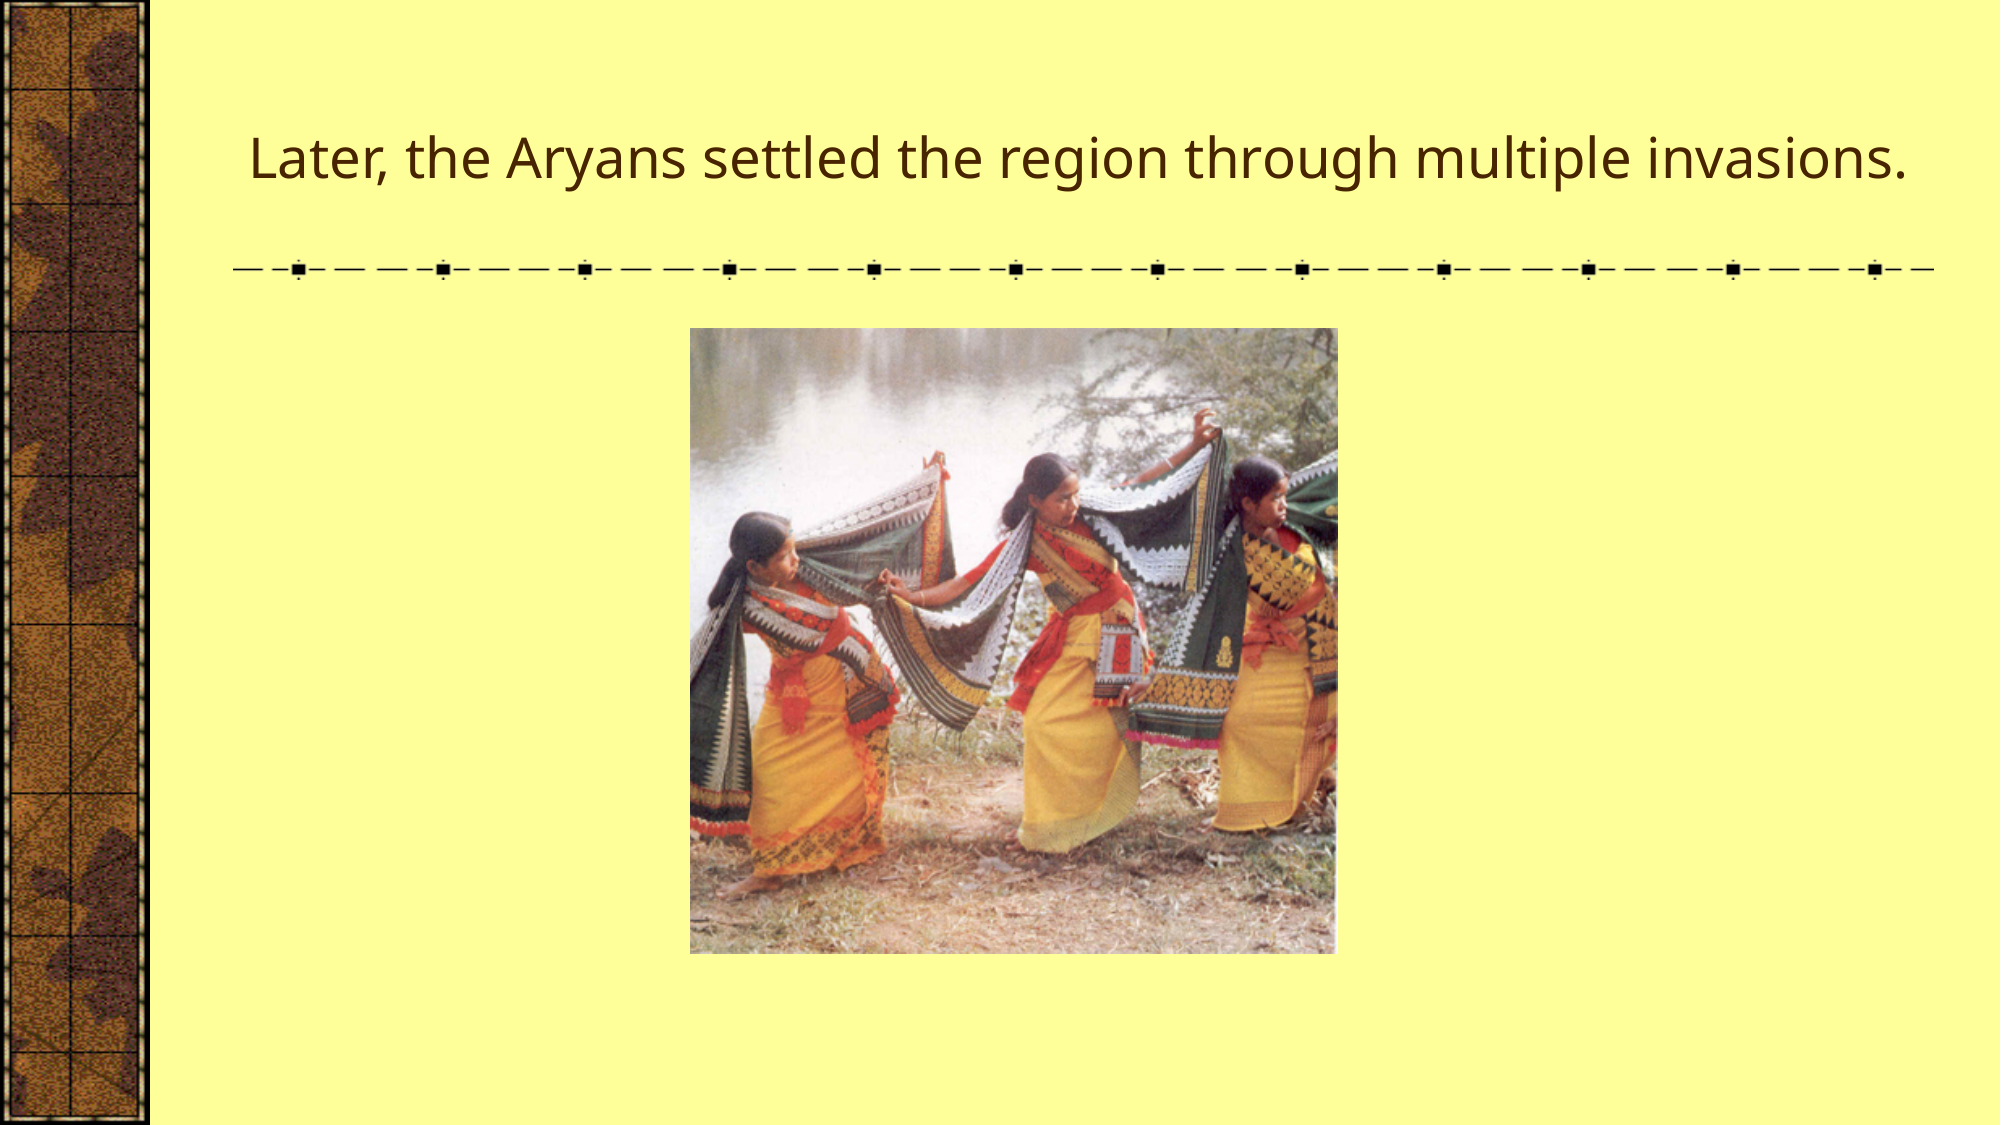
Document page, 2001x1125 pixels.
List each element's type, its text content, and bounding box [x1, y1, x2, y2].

picture [0, 0, 150, 1125]
title Later, the Aryans settled the region through multiple invasions. [233, 62, 1934, 250]
picture [233, 258, 1934, 280]
picture [690, 327, 1338, 955]
